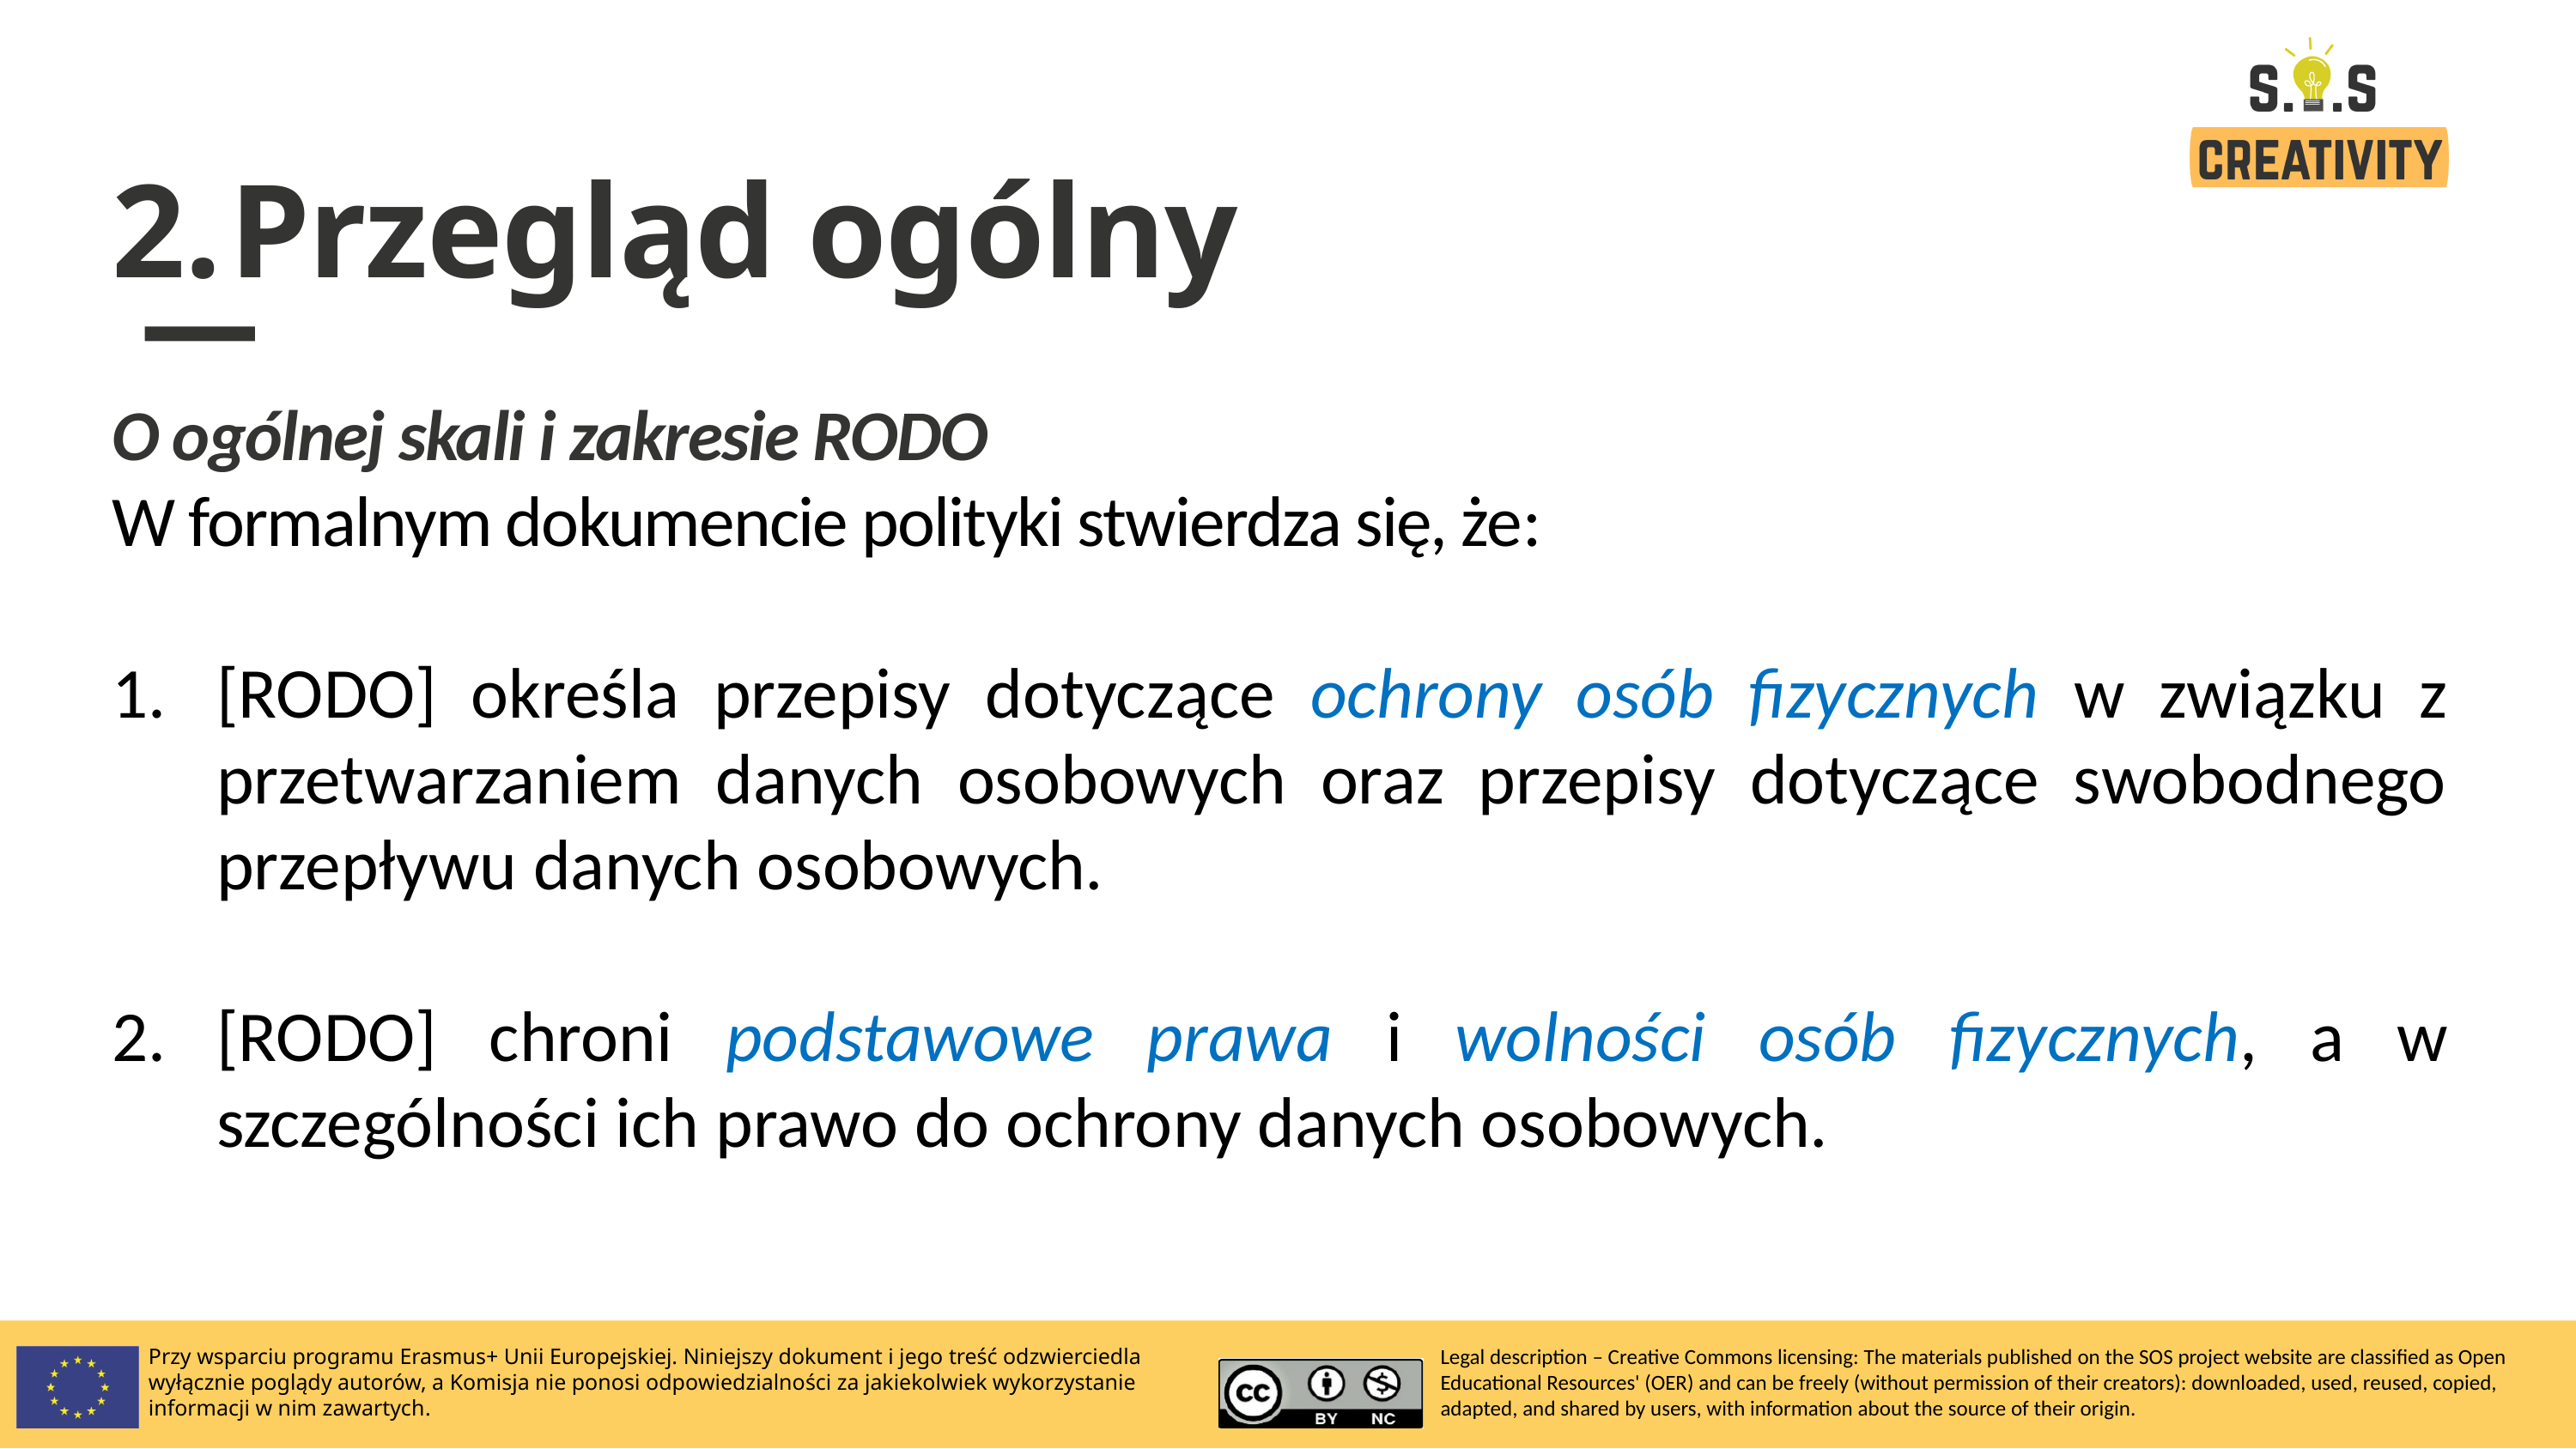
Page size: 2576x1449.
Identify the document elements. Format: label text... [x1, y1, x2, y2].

text_box 2. Przegląd ogólny O ogólnej skali i zakresie RODO W formalnym dokumencie polityki stwierdza się, że: [RODO] określa przepisy dotyczące ochrony osób fizycznych w związku z przetwarzaniem danych osobowych oraz przepisy dotyczące swobodnego przepływu danych osobowych. [RODO] chroni podstawowe prawa i wolności osób fizycznych, a w szczególności ich prawo do ochrony danych osobowych. [112, 147, 2449, 1162]
picture [1218, 1357, 1425, 1428]
picture [2189, 37, 2449, 188]
text_box Przy wsparciu programu Erasmus+ Unii Europejskiej. Niniejszy dokument i jego treść odzwierciedla wyłącznie poglądy autorów, a Komisja nie ponosi odpowiedzialności za jakiekolwiek wykorzystanie informacji w nim zawartych. [136, 1337, 1219, 1427]
text_box Legal description – Creative Commons licensing: The materials published on the SOS project website are classified as Open Educational Resources' (OER) and can be freely (without permission of their creators): downloaded, used, reused, copied, adapted, and shared by users, with information about the source of their origin. [1427, 1337, 2576, 1427]
picture [15, 1346, 139, 1428]
